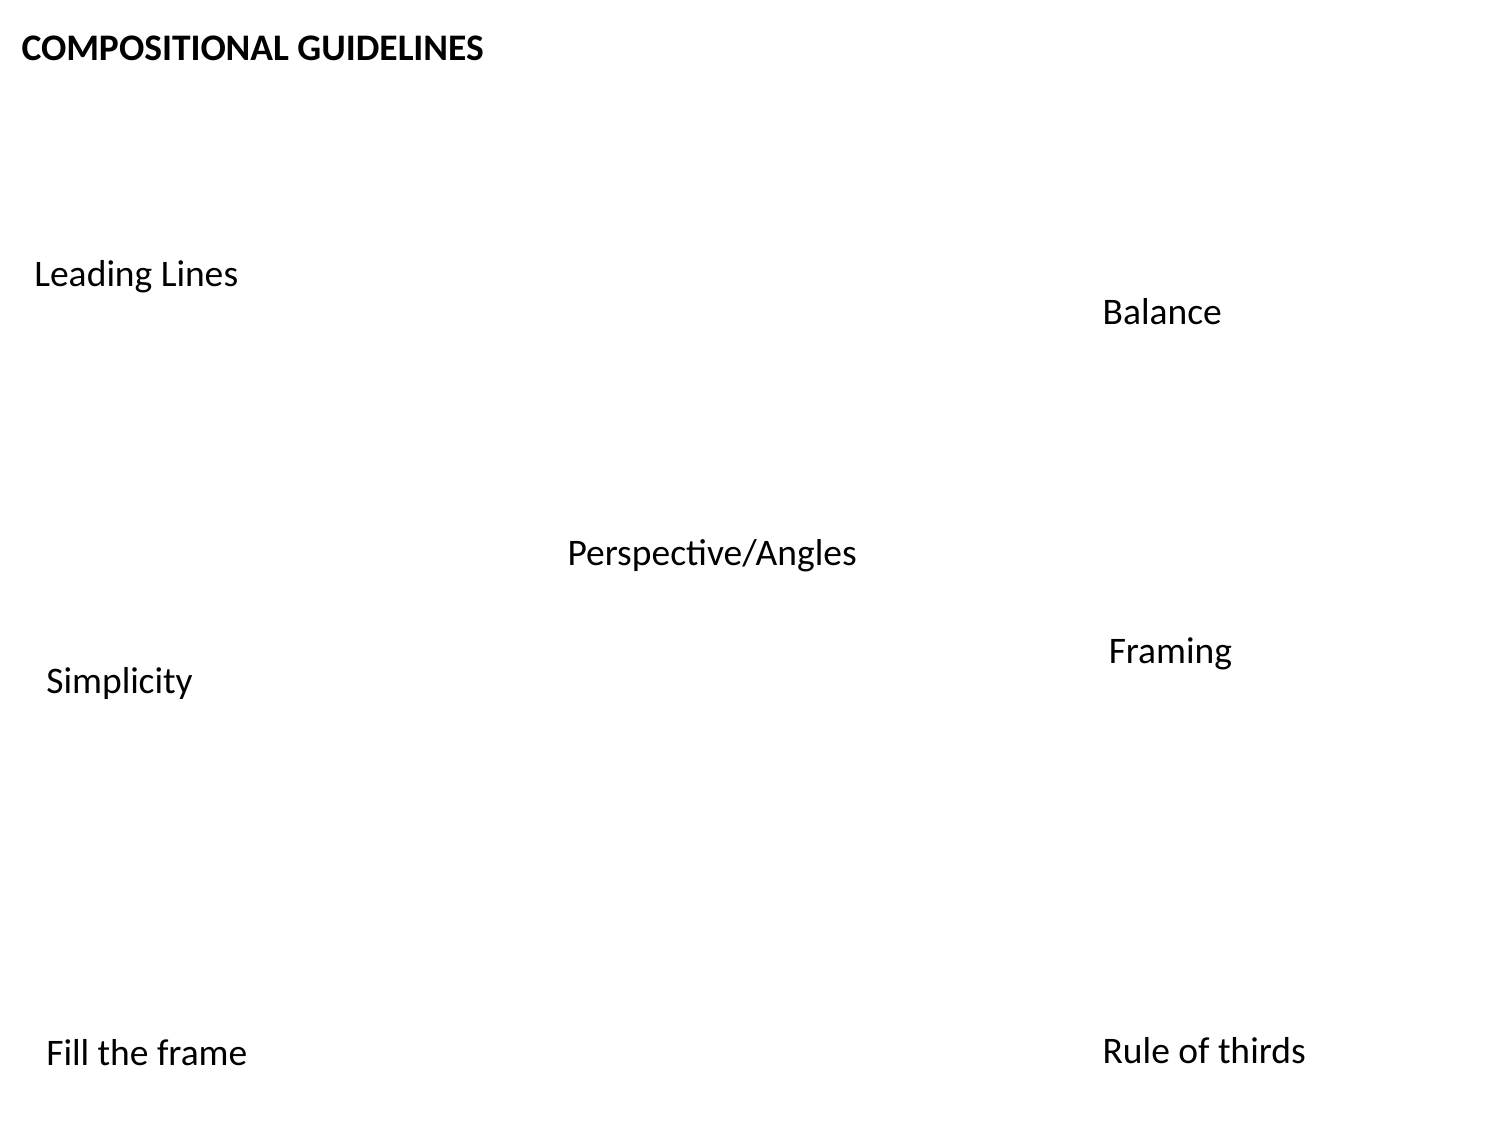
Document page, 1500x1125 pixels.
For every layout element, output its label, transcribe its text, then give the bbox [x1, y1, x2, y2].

text_box Framing [1094, 618, 1500, 679]
text_box Simplicity [31, 648, 447, 709]
text_box COMPOSITIONAL GUIDELINES [6, 15, 553, 75]
text_box Perspective/Angles [552, 520, 1127, 581]
text_box Balance [1087, 279, 1500, 340]
text_box Rule of thirds [1087, 1018, 1500, 1079]
text_box Fill the frame [31, 1020, 606, 1081]
text_box Leading Lines [19, 241, 572, 302]
